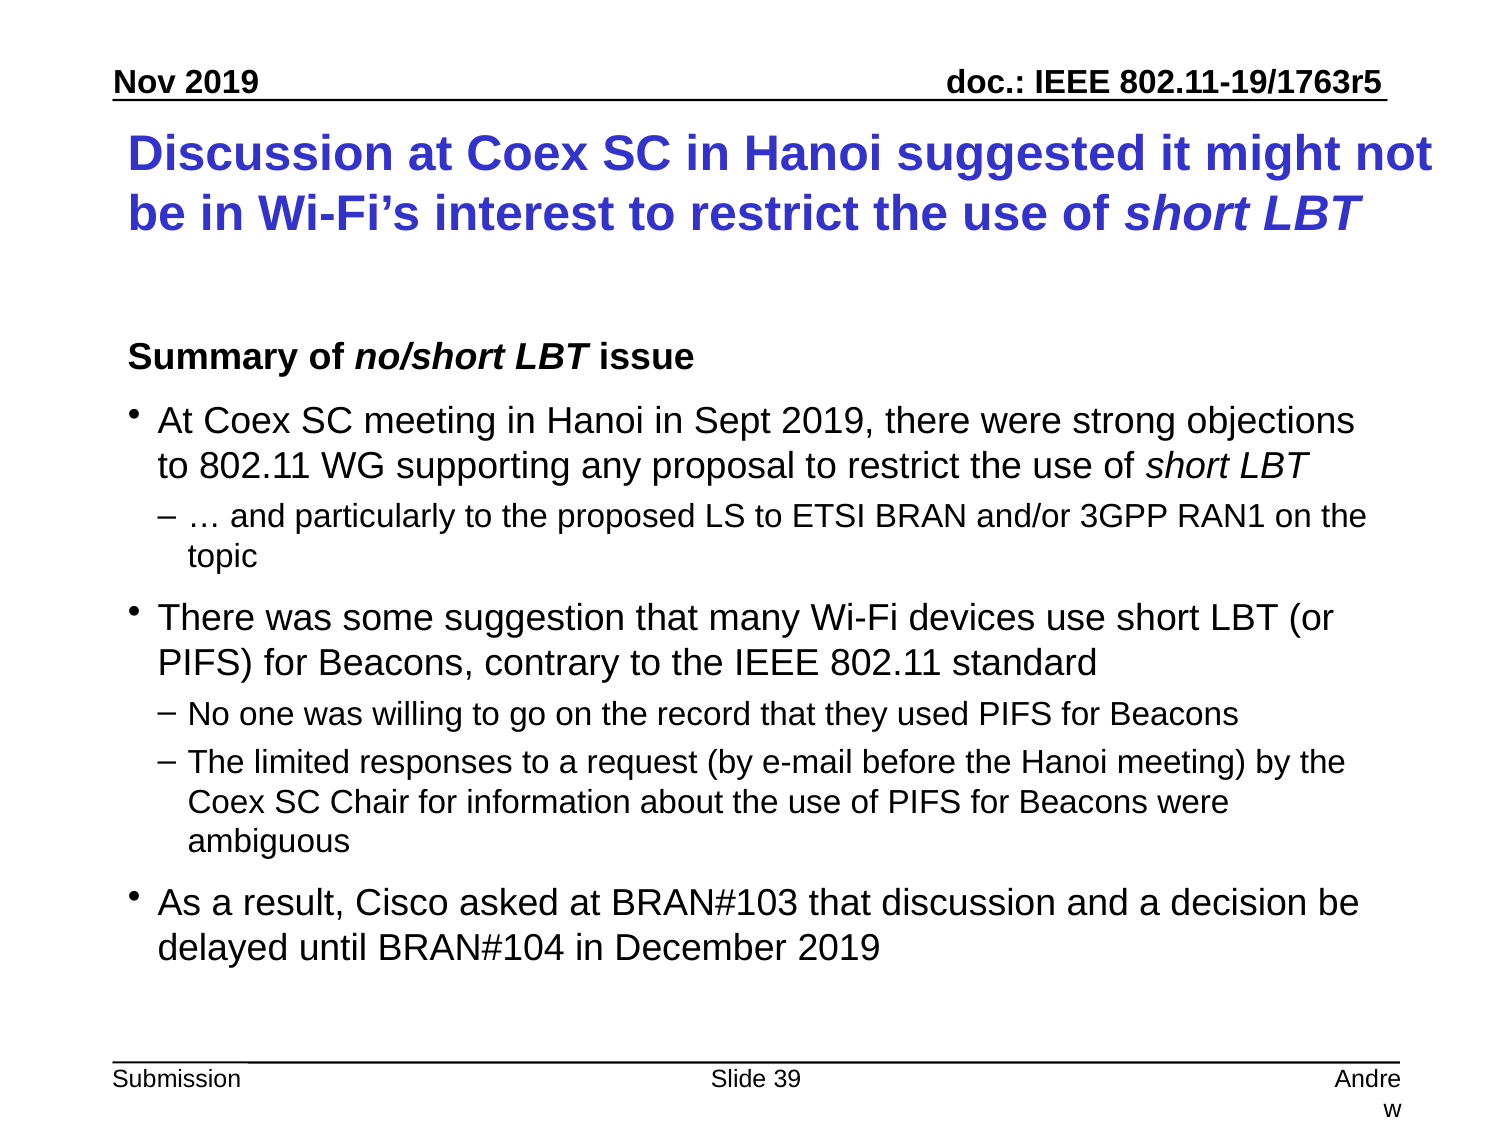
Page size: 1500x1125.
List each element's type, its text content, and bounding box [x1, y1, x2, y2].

title Discussion at Coex SC in Hanoi suggested it might not be in Wi-Fi’s interest to restrict the use of short LBT [112, 112, 1463, 288]
slide_number Slide 39 [709, 1061, 803, 1093]
footer Andrew Myles, Cisco [1320, 1061, 1402, 1093]
list Summary of no/short LBT issue At Coex SC meeting in Hanoi in Sept 2019, there were strong objections to 802.11 WG supporting any proposal to restrict the use of short LBT … and particularly to the proposed LS to ETSI BRAN and/or 3GPP RAN1 on the topic There was some suggestion that many Wi-Fi devices use short LBT (or PIFS) for Beacons, contrary to the IEEE 802.11 standard No one was willing to go on the record that they used PIFS for Beacons The limited responses to a request (by e-mail before the Hanoi meeting) by the Coex SC Chair for information about the use of PIFS for Beacons were ambiguous As a result, Cisco asked at BRAN#103 that discussion and a decision be delayed until BRAN#104 in December 2019 [112, 324, 1388, 1000]
